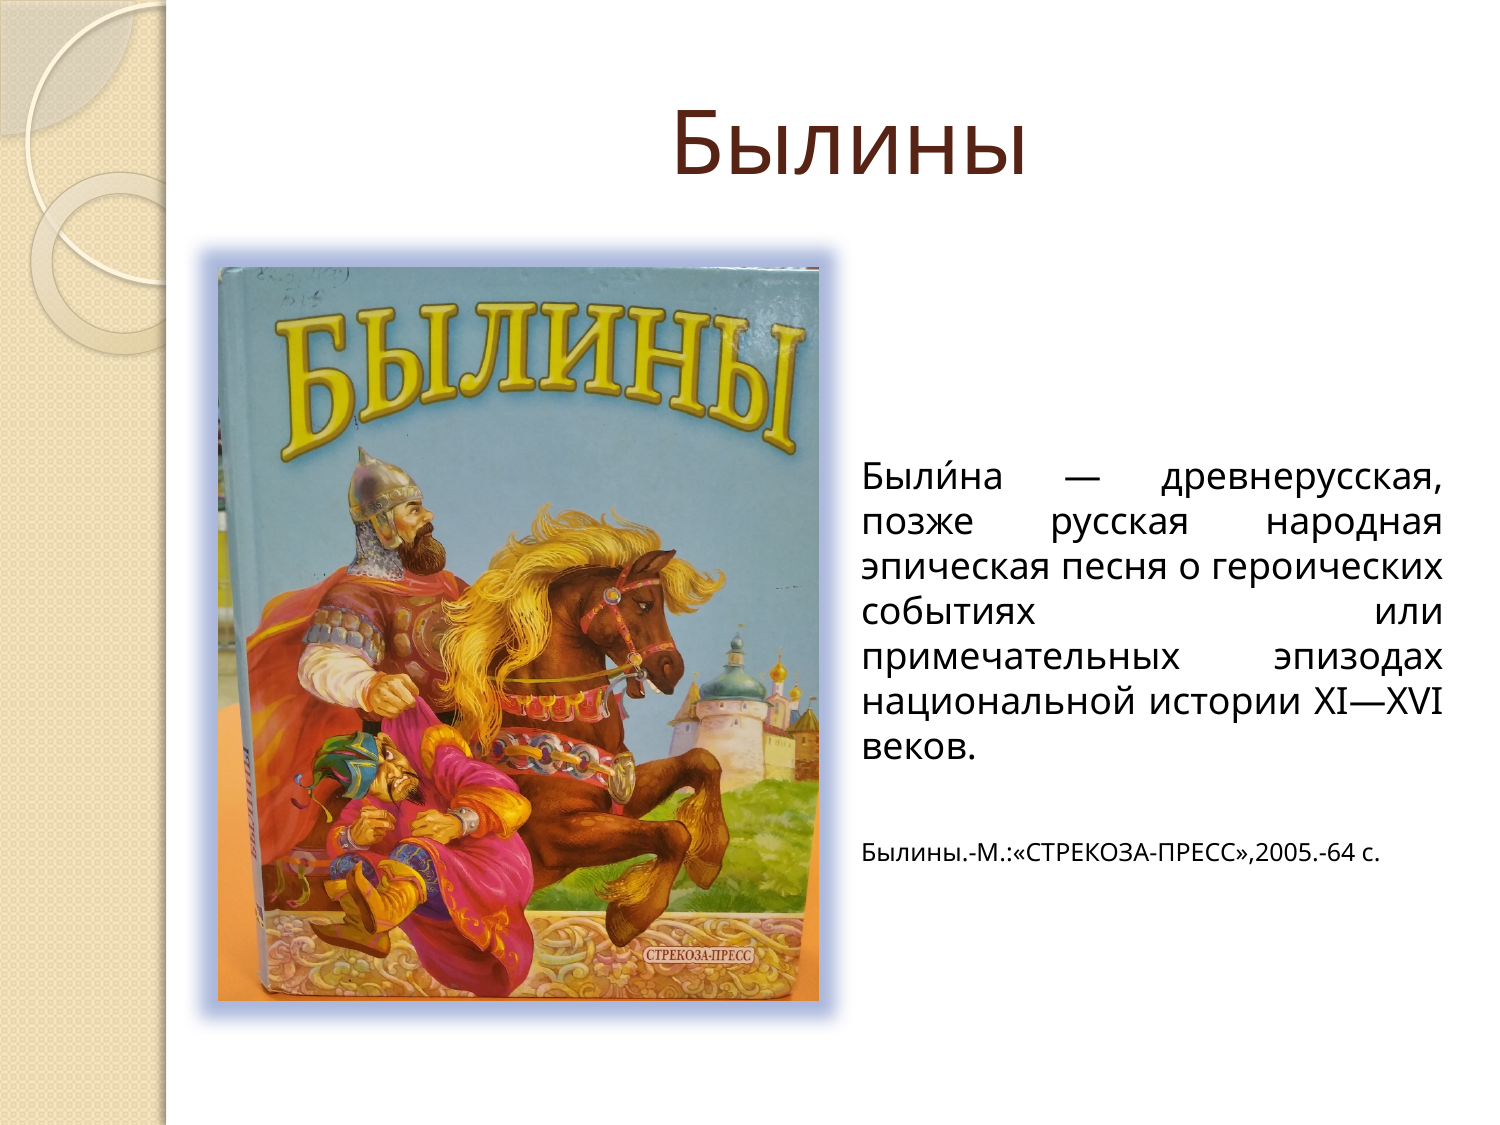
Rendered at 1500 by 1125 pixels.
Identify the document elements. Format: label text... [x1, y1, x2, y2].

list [218, 266, 819, 1002]
title Былины [235, 45, 1466, 233]
list Были́на — древнерусская, позже русская народная эпическая песня о героических событиях или примечательных эпизодах национальной истории XI—XVI веков. Былины.-М.:«СТРЕКОЗА-ПРЕСС»,2005.-64 с. [832, 444, 1459, 894]
